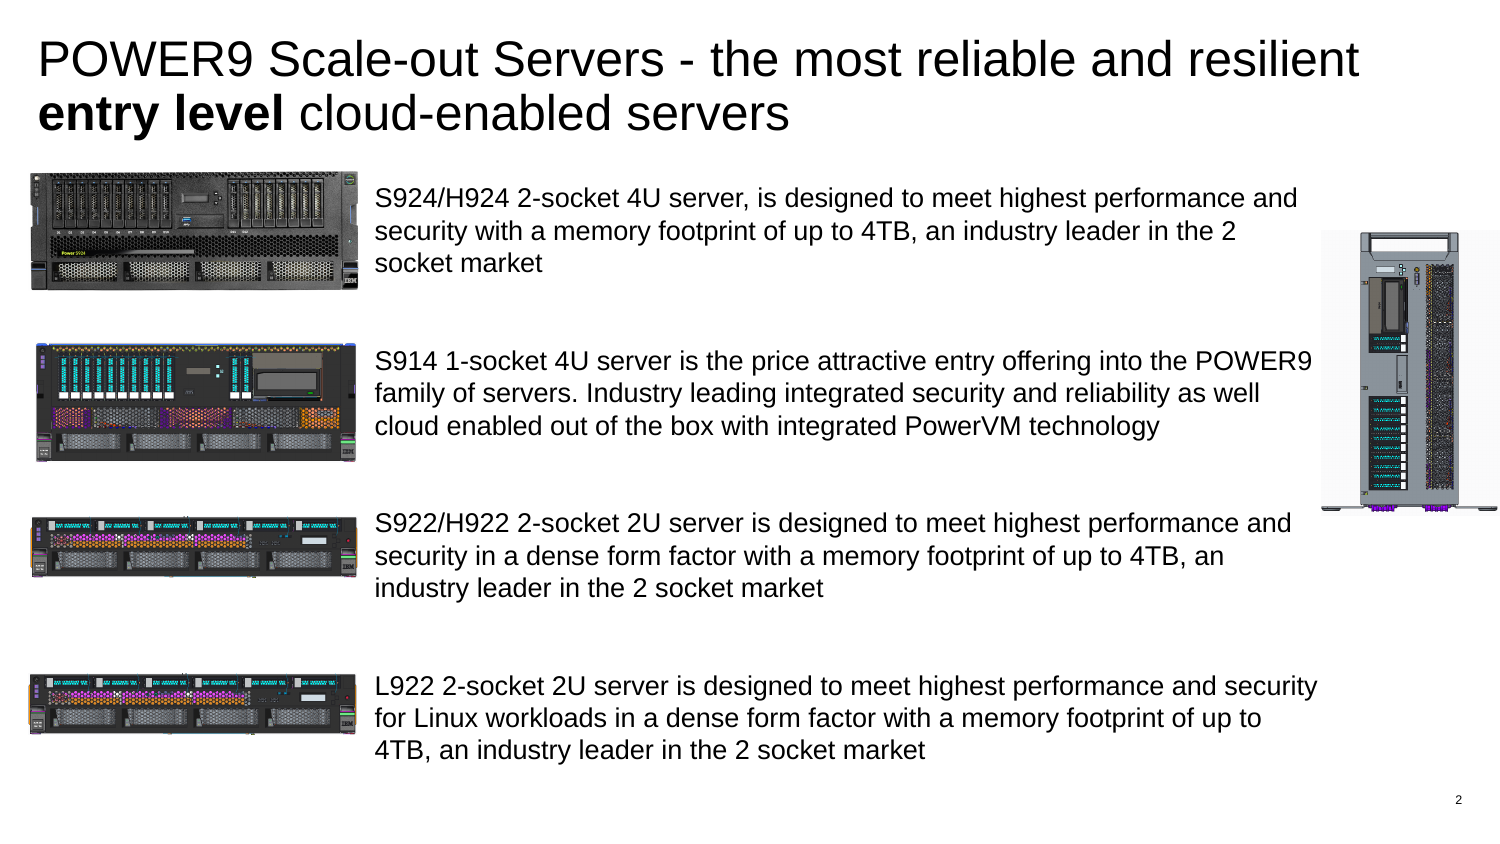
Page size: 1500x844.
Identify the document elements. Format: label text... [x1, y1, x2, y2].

picture [29, 515, 359, 578]
picture [28, 169, 360, 291]
slide_number 2 [1162, 785, 1463, 813]
picture [34, 342, 357, 464]
text_box S924/H924 2-socket 4U server, is designed to meet highest performance and security with a memory footprint of up to 4TB, an industry leader in the 2 socket market S914 1-socket 4U server is the price attractive entry offering into the POWER9 family of servers. Industry leading integrated security and reliability as well cloud enabled out of the box with integrated PowerVM technology S922/H922 2-socket 2U server is designed to meet highest performance and security in a dense form factor with a memory footprint of up to 4TB, an industry leader in the 2 socket market L922 2-socket 2U server is designed to meet highest performance and security for Linux workloads in a dense form factor with a memory footprint of up to 4TB, an industry leader in the 2 socket market [359, 173, 1336, 773]
title POWER9 Scale-out Servers - the most reliable and resilient entry level cloud-enabled servers [37, 33, 1479, 191]
picture [28, 673, 357, 736]
picture [1321, 229, 1500, 516]
